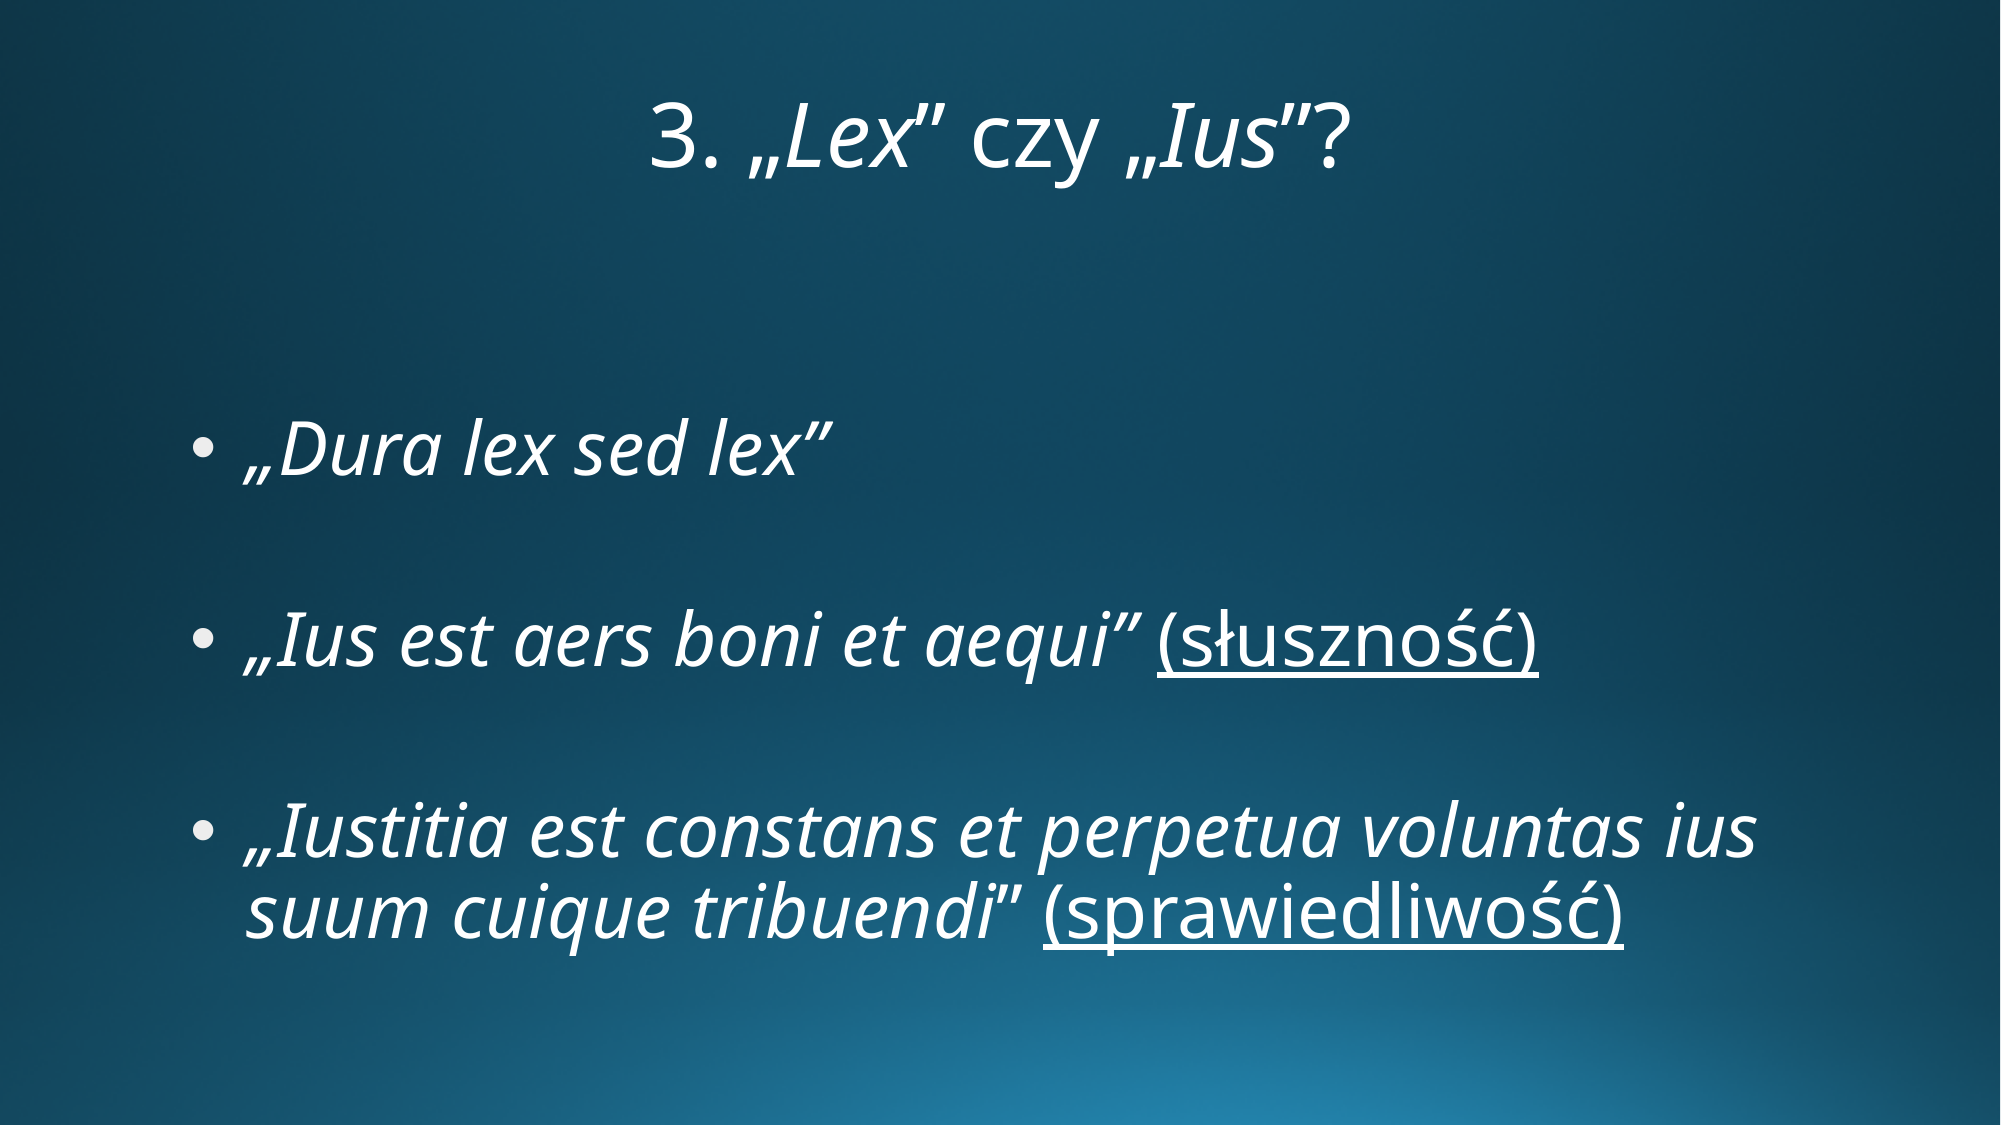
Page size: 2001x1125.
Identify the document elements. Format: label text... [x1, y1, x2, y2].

list „Dura lex sed lex” „Ius est aers boni et aequi” (słuszność) „Iustitia est constans et perpetua voluntas ius suum cuique tribuendi” (sprawiedliwość) [175, 298, 1922, 1059]
title 3. „Lex” czy „Ius”? [324, 45, 1675, 233]
picture [0, 0, 2001, 1125]
